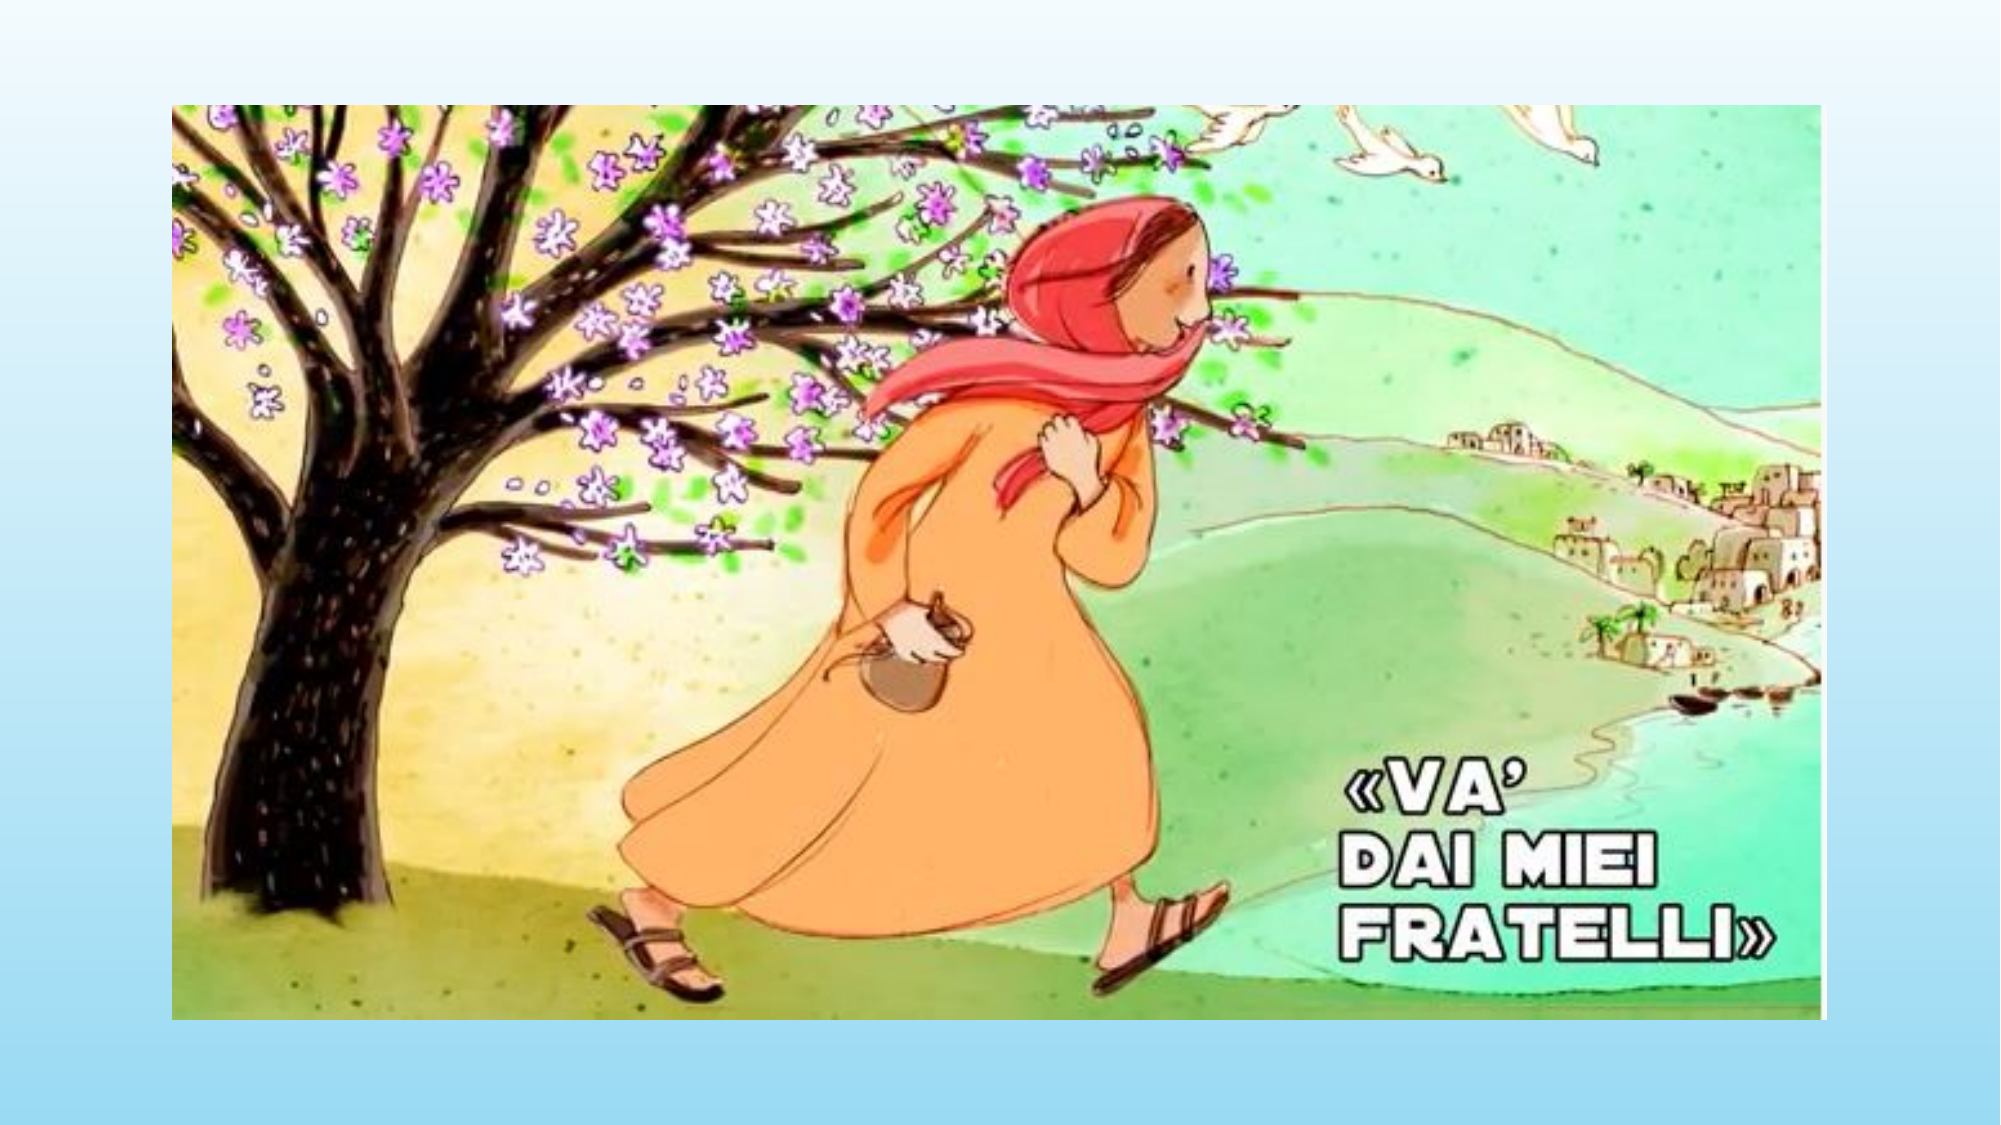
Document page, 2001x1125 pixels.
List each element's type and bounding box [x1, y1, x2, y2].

picture [172, 105, 1828, 1020]
